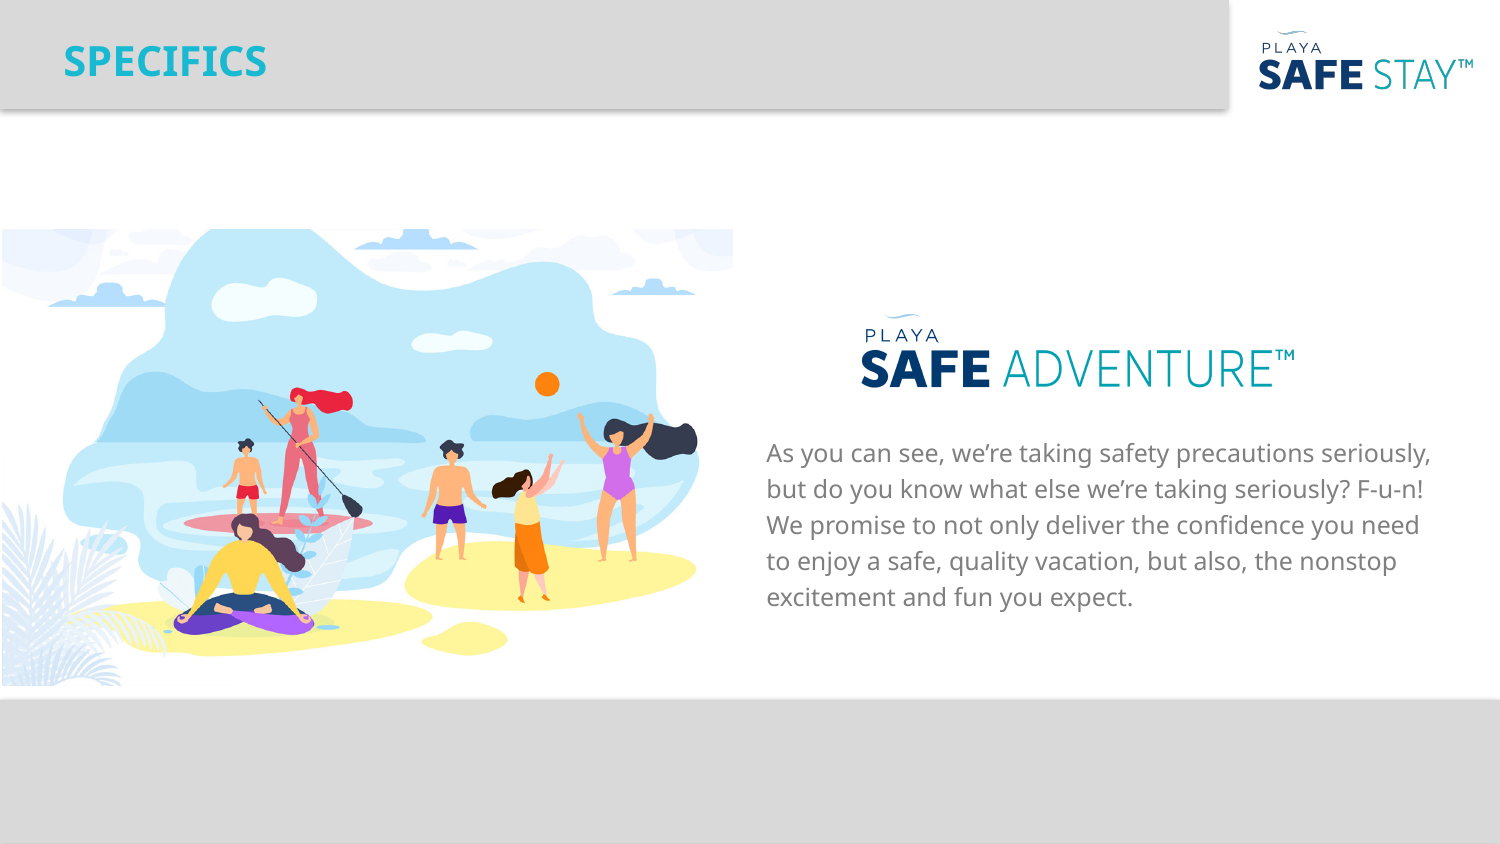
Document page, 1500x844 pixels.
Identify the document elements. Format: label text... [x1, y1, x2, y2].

text_box [0, 699, 1500, 844]
picture [849, 311, 1299, 390]
picture [1243, 14, 1489, 106]
picture [2, 228, 733, 686]
text_box As you can see, we’re taking safety precautions seriously, but do you know what else we’re taking seriously? F-u-n! We promise to not only deliver the confidence you need to enjoy a safe, quality vacation, but also, the nonstop excitement and fun you expect. [751, 424, 1454, 619]
text_box SPECIFICS [48, 27, 283, 93]
text_box [0, 0, 1230, 110]
